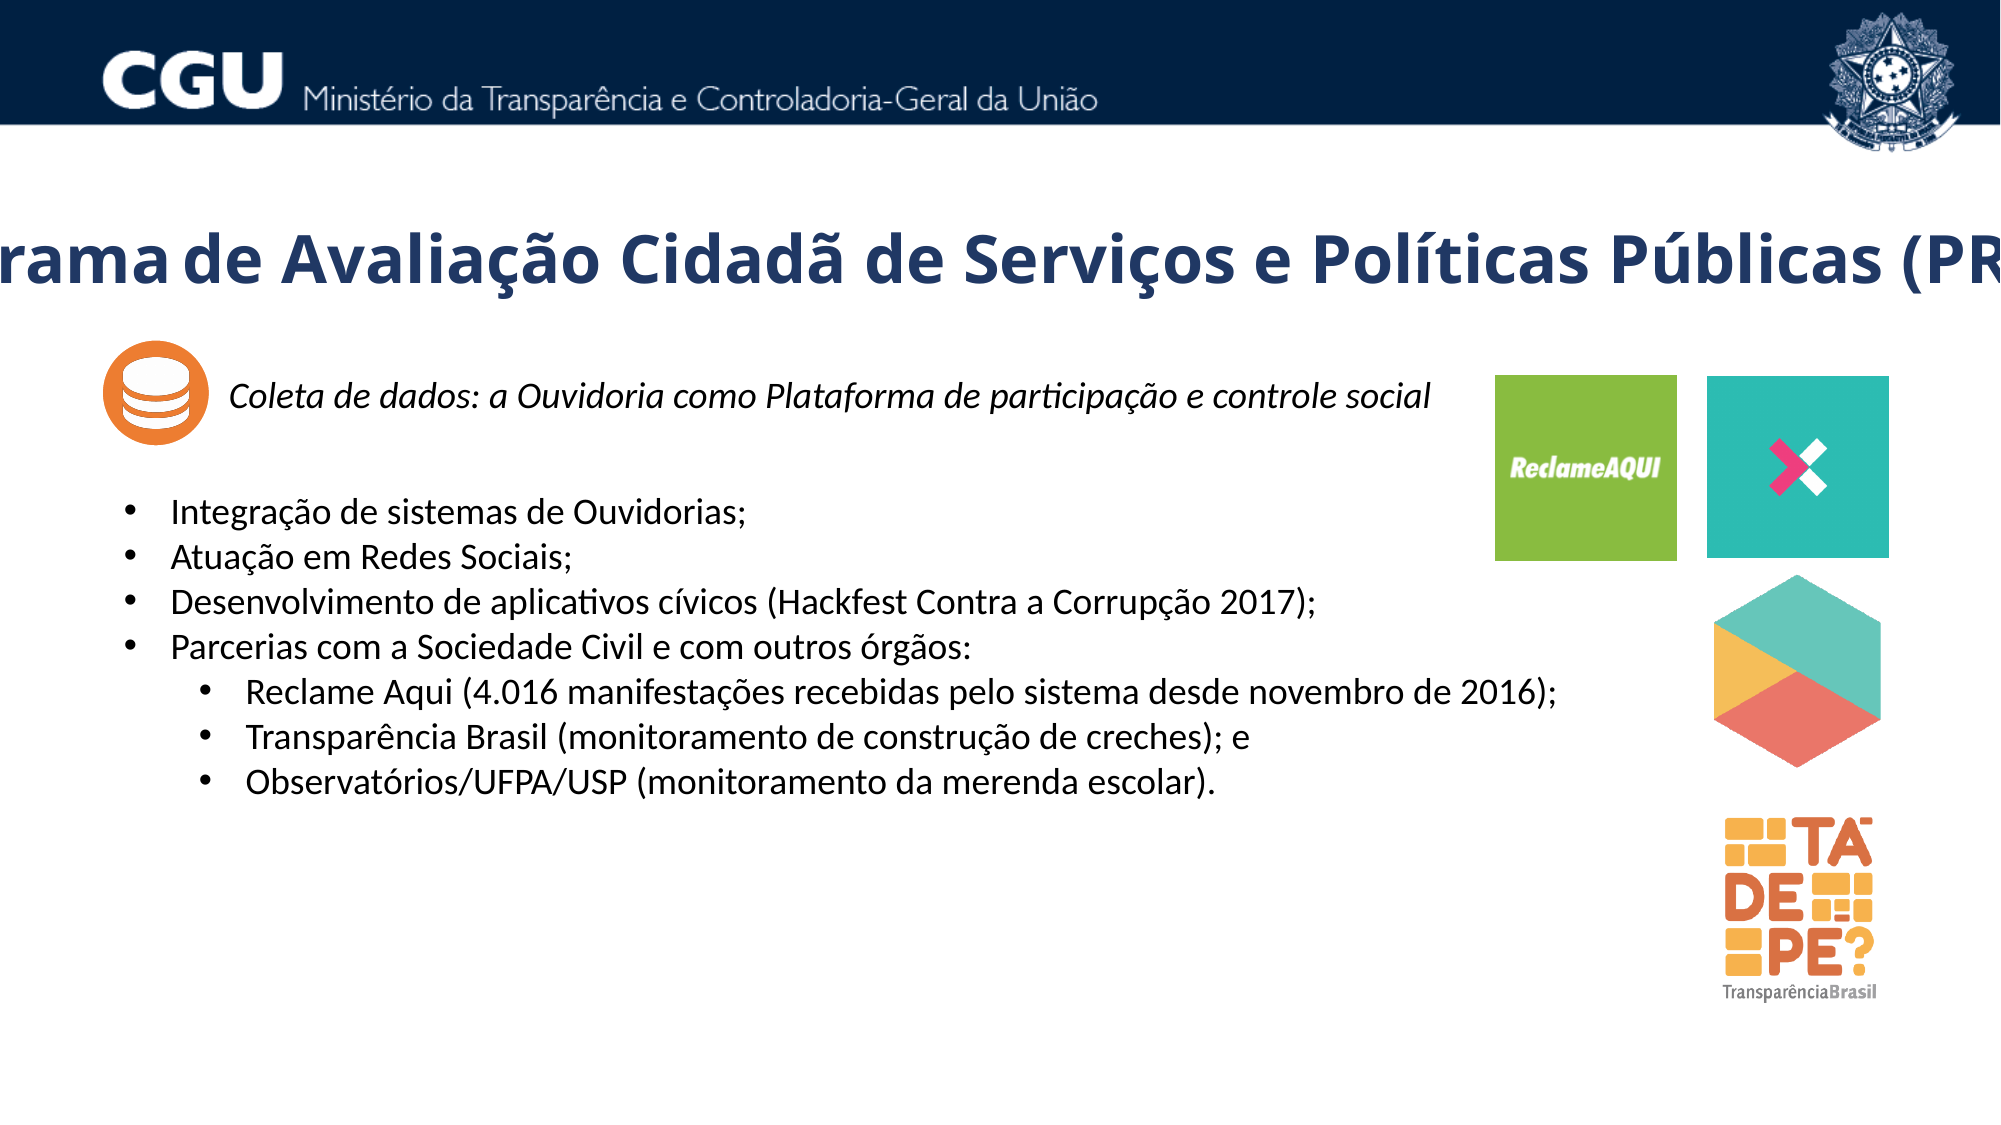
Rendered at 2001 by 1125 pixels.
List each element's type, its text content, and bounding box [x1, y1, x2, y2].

text_box [100, 338, 211, 448]
text_box Coleta de dados: a Ouvidoria como Plataforma de participação e controle social [214, 363, 1764, 424]
text_box Programa de Avaliação Cidadã de Serviços e Políticas Públicas (PROCID) [0, 209, 2000, 305]
picture [0, 0, 2001, 1125]
text_box Integração de sistemas de Ouvidorias; Atuação em Redes Sociais; Desenvolvimento de aplicativos cívicos (Hackfest Contra a Corrupção 2017); Parcerias com a Sociedade Civil e com outros órgãos: Reclame Aqui (4.016 manifestações recebidas pelo sistema desde novembro de 2016); Transparência Brasil (monitoramento de construção de creches); e Observatórios/UFPA/USP (monitoramento da merenda escolar). [109, 479, 1574, 809]
